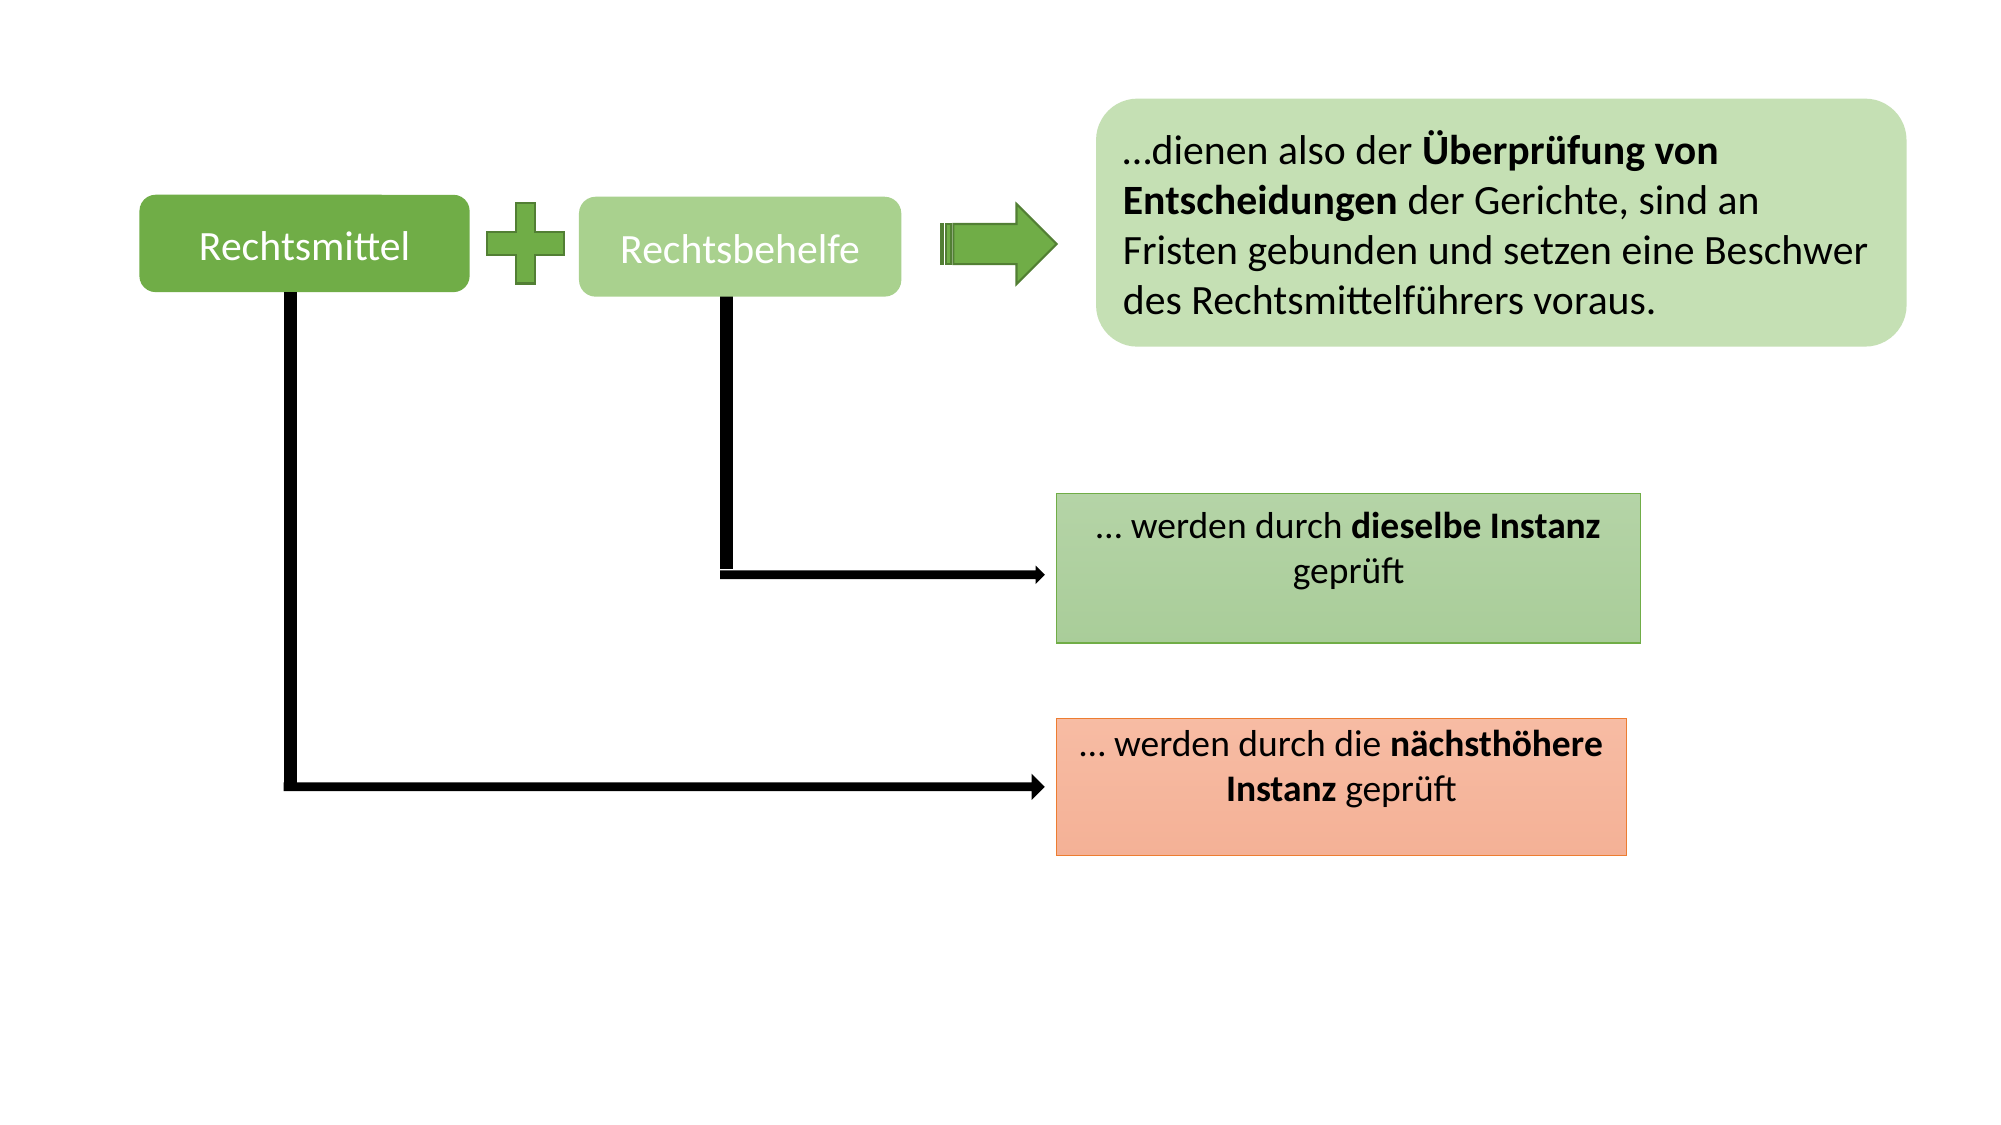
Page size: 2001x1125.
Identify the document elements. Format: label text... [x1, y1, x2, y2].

text_box … werden durch die nächsthöhere Instanz geprüft [1056, 718, 1627, 856]
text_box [284, 292, 1044, 798]
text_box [721, 237, 1044, 292]
text_box [945, 201, 1059, 259]
text_box [940, 223, 944, 237]
text_box Rechtsbehelfe [577, 195, 903, 292]
text_box …dienen also der Überprüfung von Entscheidungen der Gerichte, sind an Fristen gebunden und setzen eine Beschwer des Rechtsmittelführers voraus. [1095, 98, 1908, 348]
text_box Rechtsmittel [138, 193, 471, 294]
text_box [486, 202, 565, 285]
text_box … werden durch dieselbe Instanz geprüft [1056, 493, 1641, 644]
